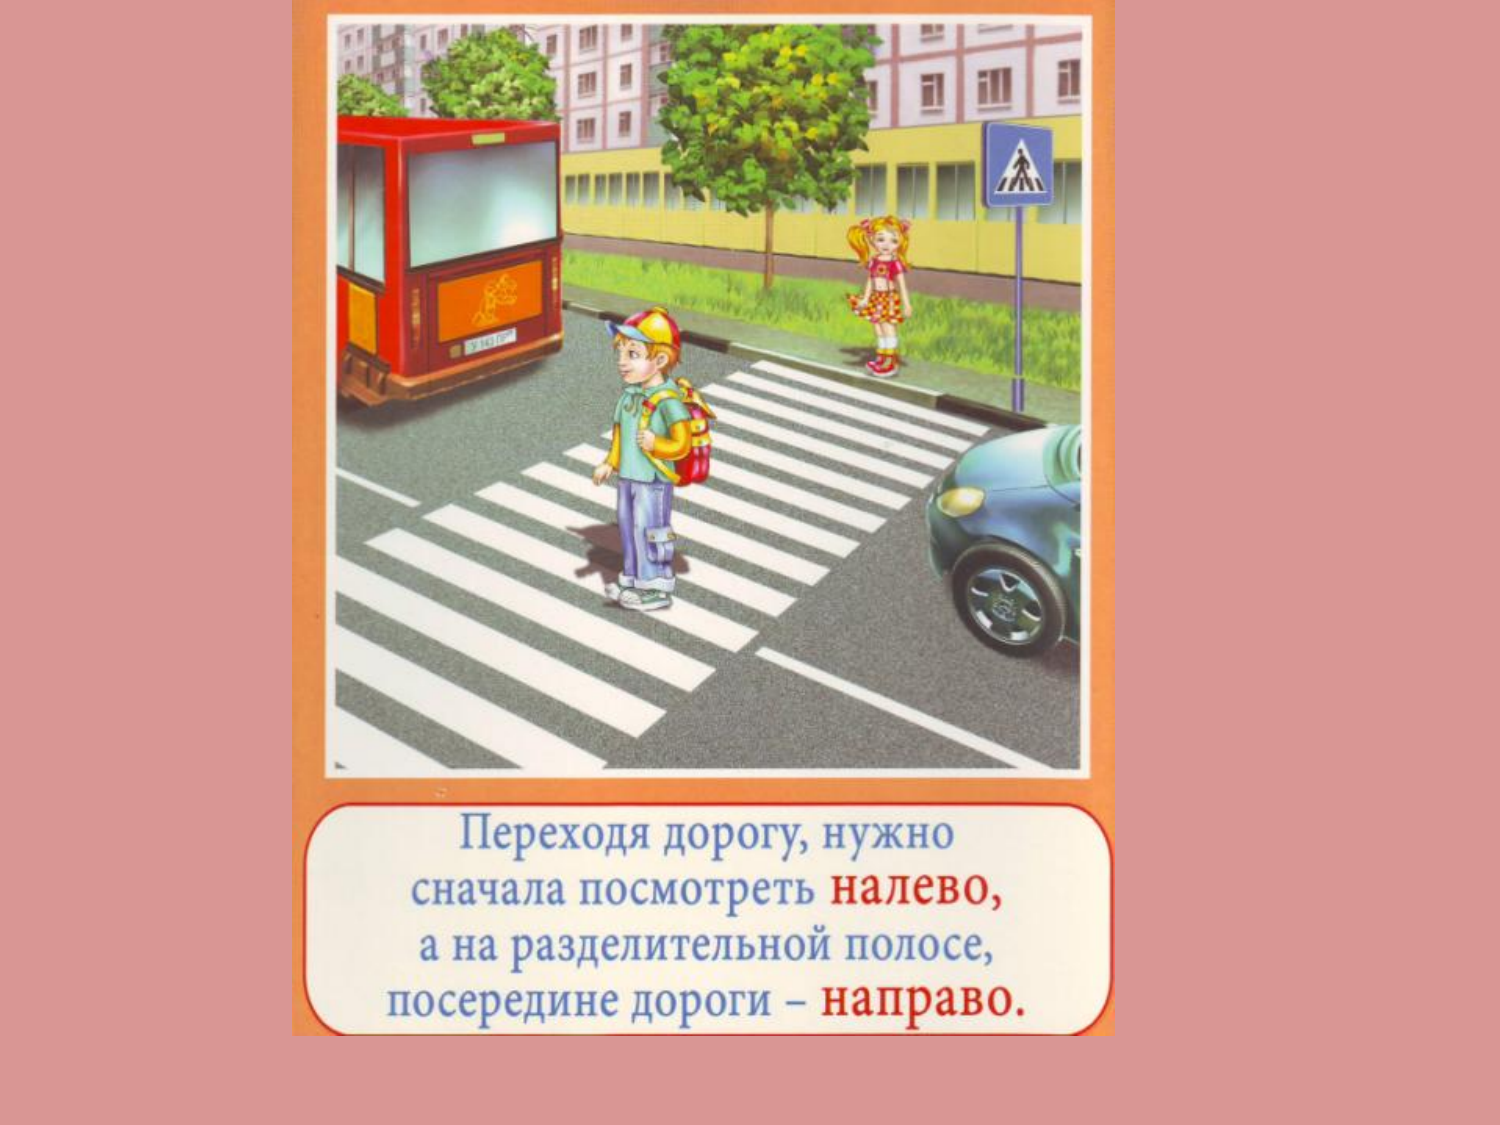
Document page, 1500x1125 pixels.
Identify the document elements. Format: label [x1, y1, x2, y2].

list [292, 0, 1116, 1036]
